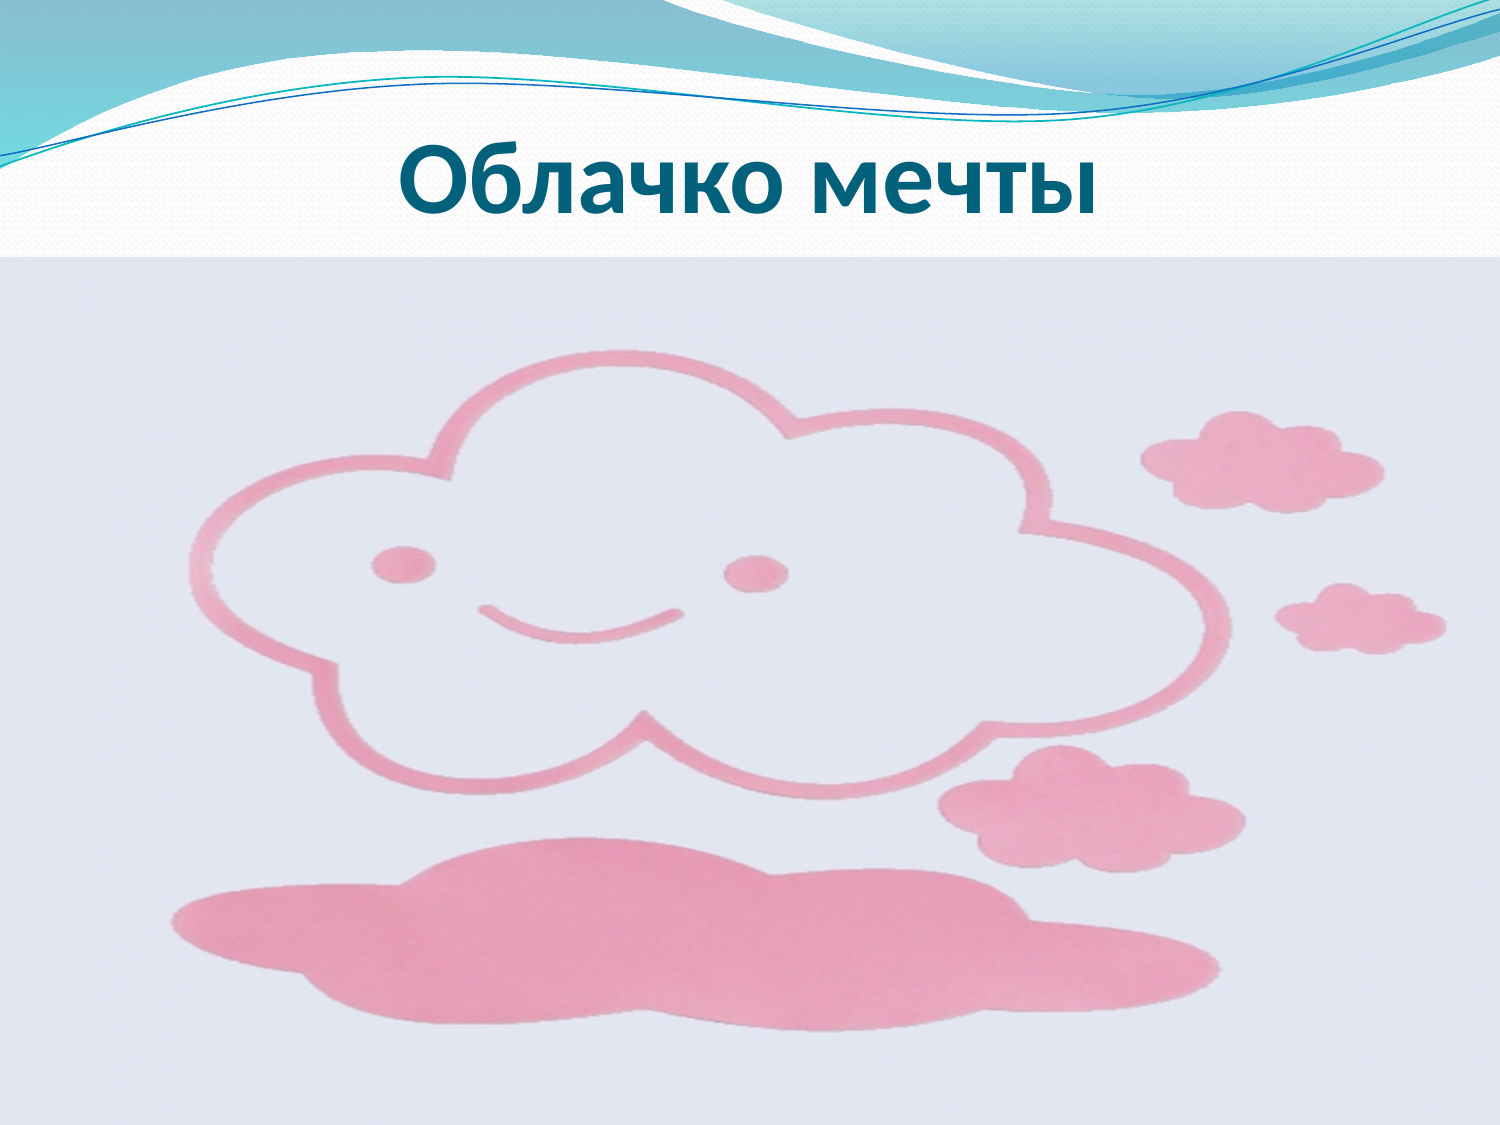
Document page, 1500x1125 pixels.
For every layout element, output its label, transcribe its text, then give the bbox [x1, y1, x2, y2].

title Облачко мечты [75, 35, 1425, 235]
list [0, 257, 1500, 1125]
